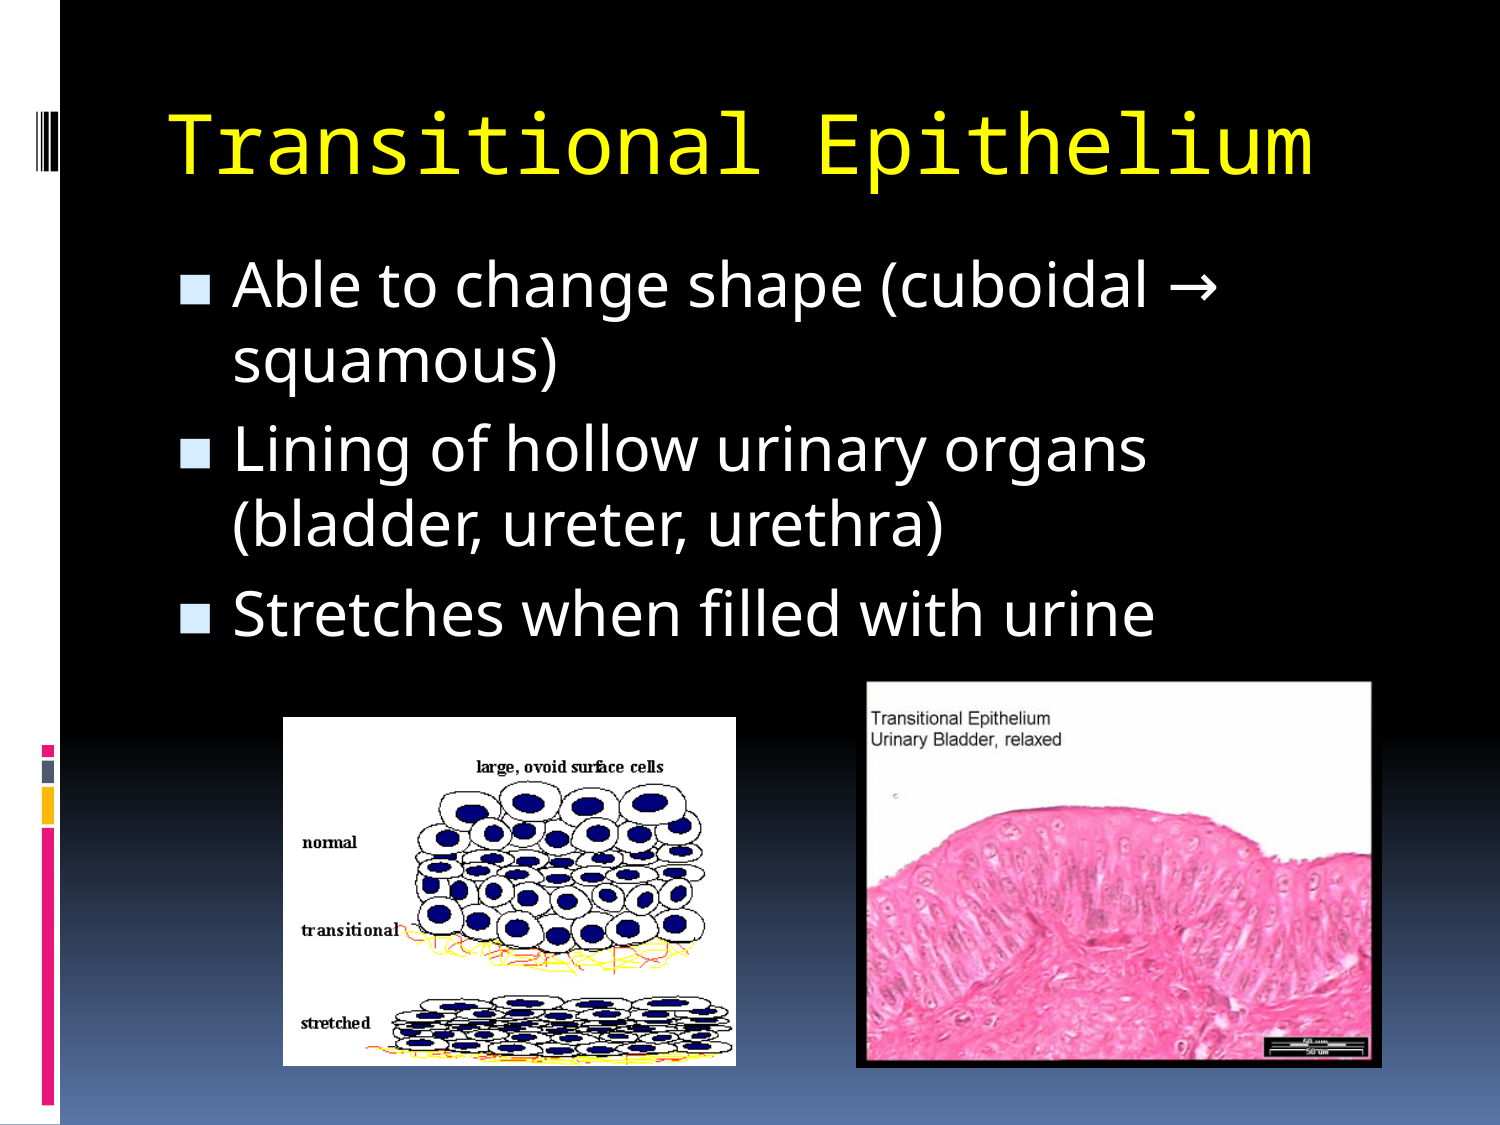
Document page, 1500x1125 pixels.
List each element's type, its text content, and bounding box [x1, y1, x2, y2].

picture [856, 673, 1382, 1068]
picture [283, 717, 737, 1066]
list Able to change shape (cuboidal → squamous) Lining of hollow urinary organs (bladder, ureter, urethra) Stretches when filled with urine [150, 237, 1425, 1075]
title Transitional Epithelium [150, 84, 1425, 235]
